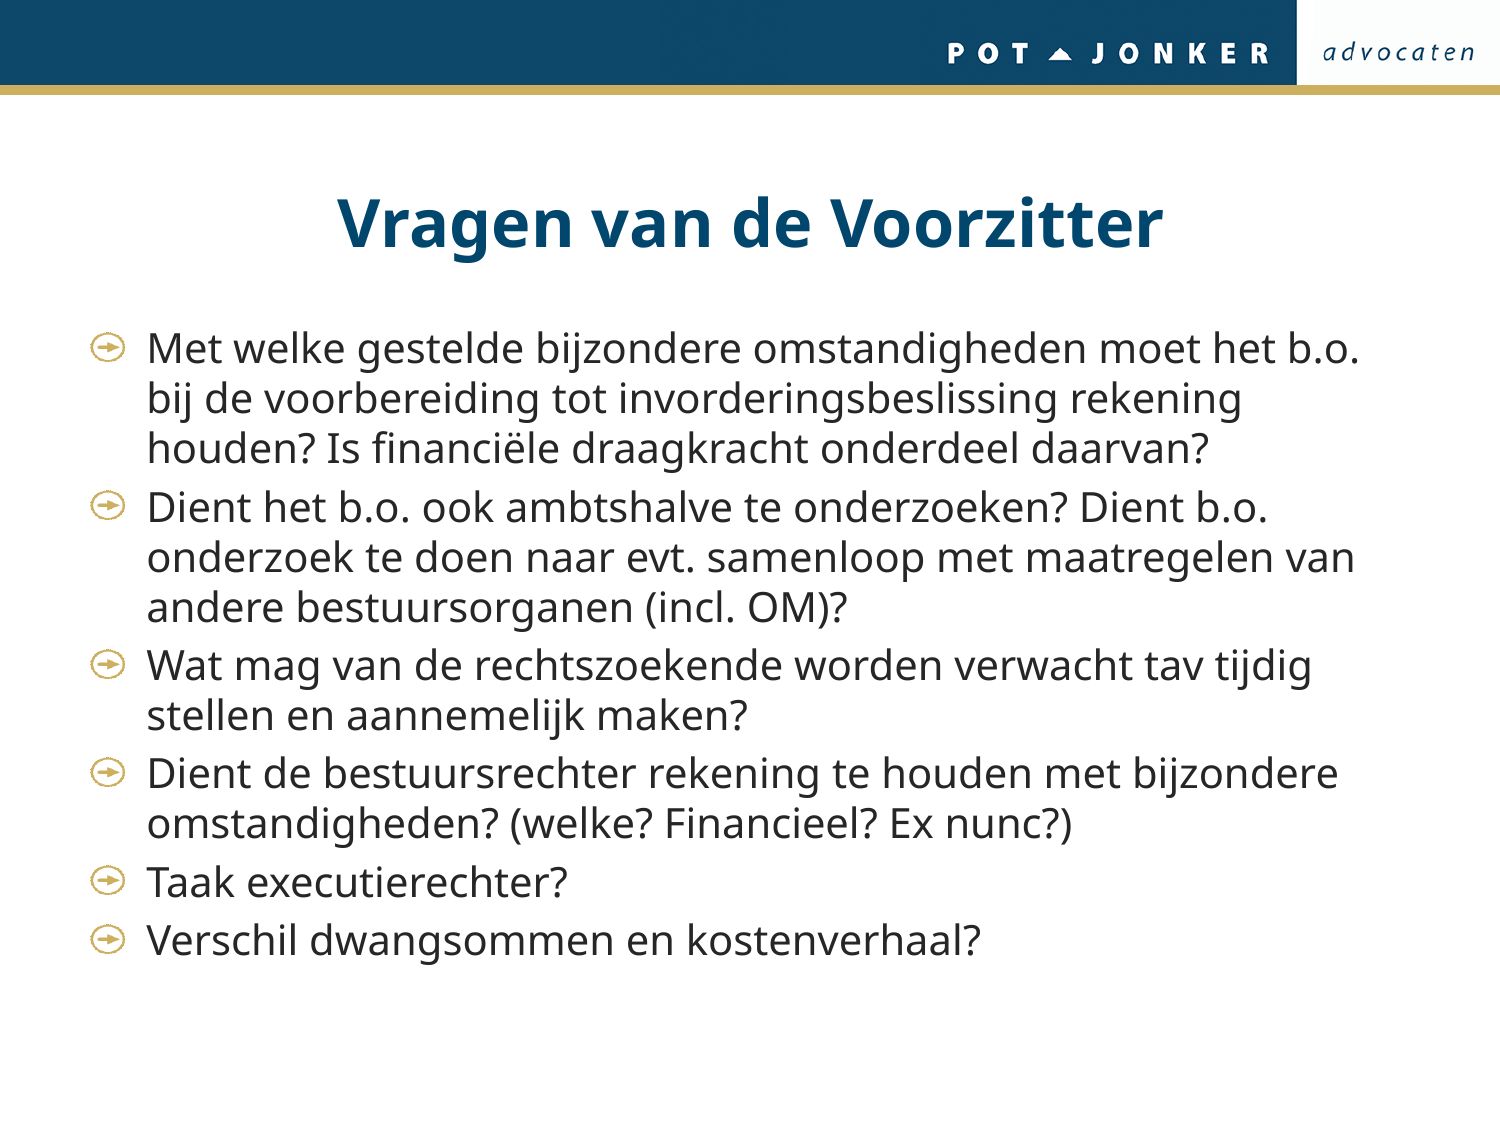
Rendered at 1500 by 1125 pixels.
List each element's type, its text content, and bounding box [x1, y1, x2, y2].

picture [90, 924, 125, 954]
title Vragen van de Voorzitter [76, 160, 1427, 280]
picture [90, 757, 125, 787]
picture [0, 0, 1500, 85]
picture [90, 649, 125, 679]
picture [90, 865, 125, 895]
picture [90, 332, 125, 362]
picture [90, 490, 125, 520]
list Met welke gestelde bijzondere omstandigheden moet het b.o. bij de voorbereiding tot invorderingsbeslissing rekening houden? Is financiële draagkracht onderdeel daarvan? Dient het b.o. ook ambtshalve te onderzoeken? Dient b.o. onderzoek te doen naar evt. samenloop met maatregelen van andere bestuursorganen (incl. OM)? Wat mag van de rechtszoekende worden verwacht tav tijdig stellen en aannemelijk maken? Dient de bestuursrechter rekening te houden met bijzondere omstandigheden? (welke? Financieel? Ex nunc?) Taak executierechter? Verschil dwangsommen en kostenverhaal? [75, 314, 1425, 1005]
